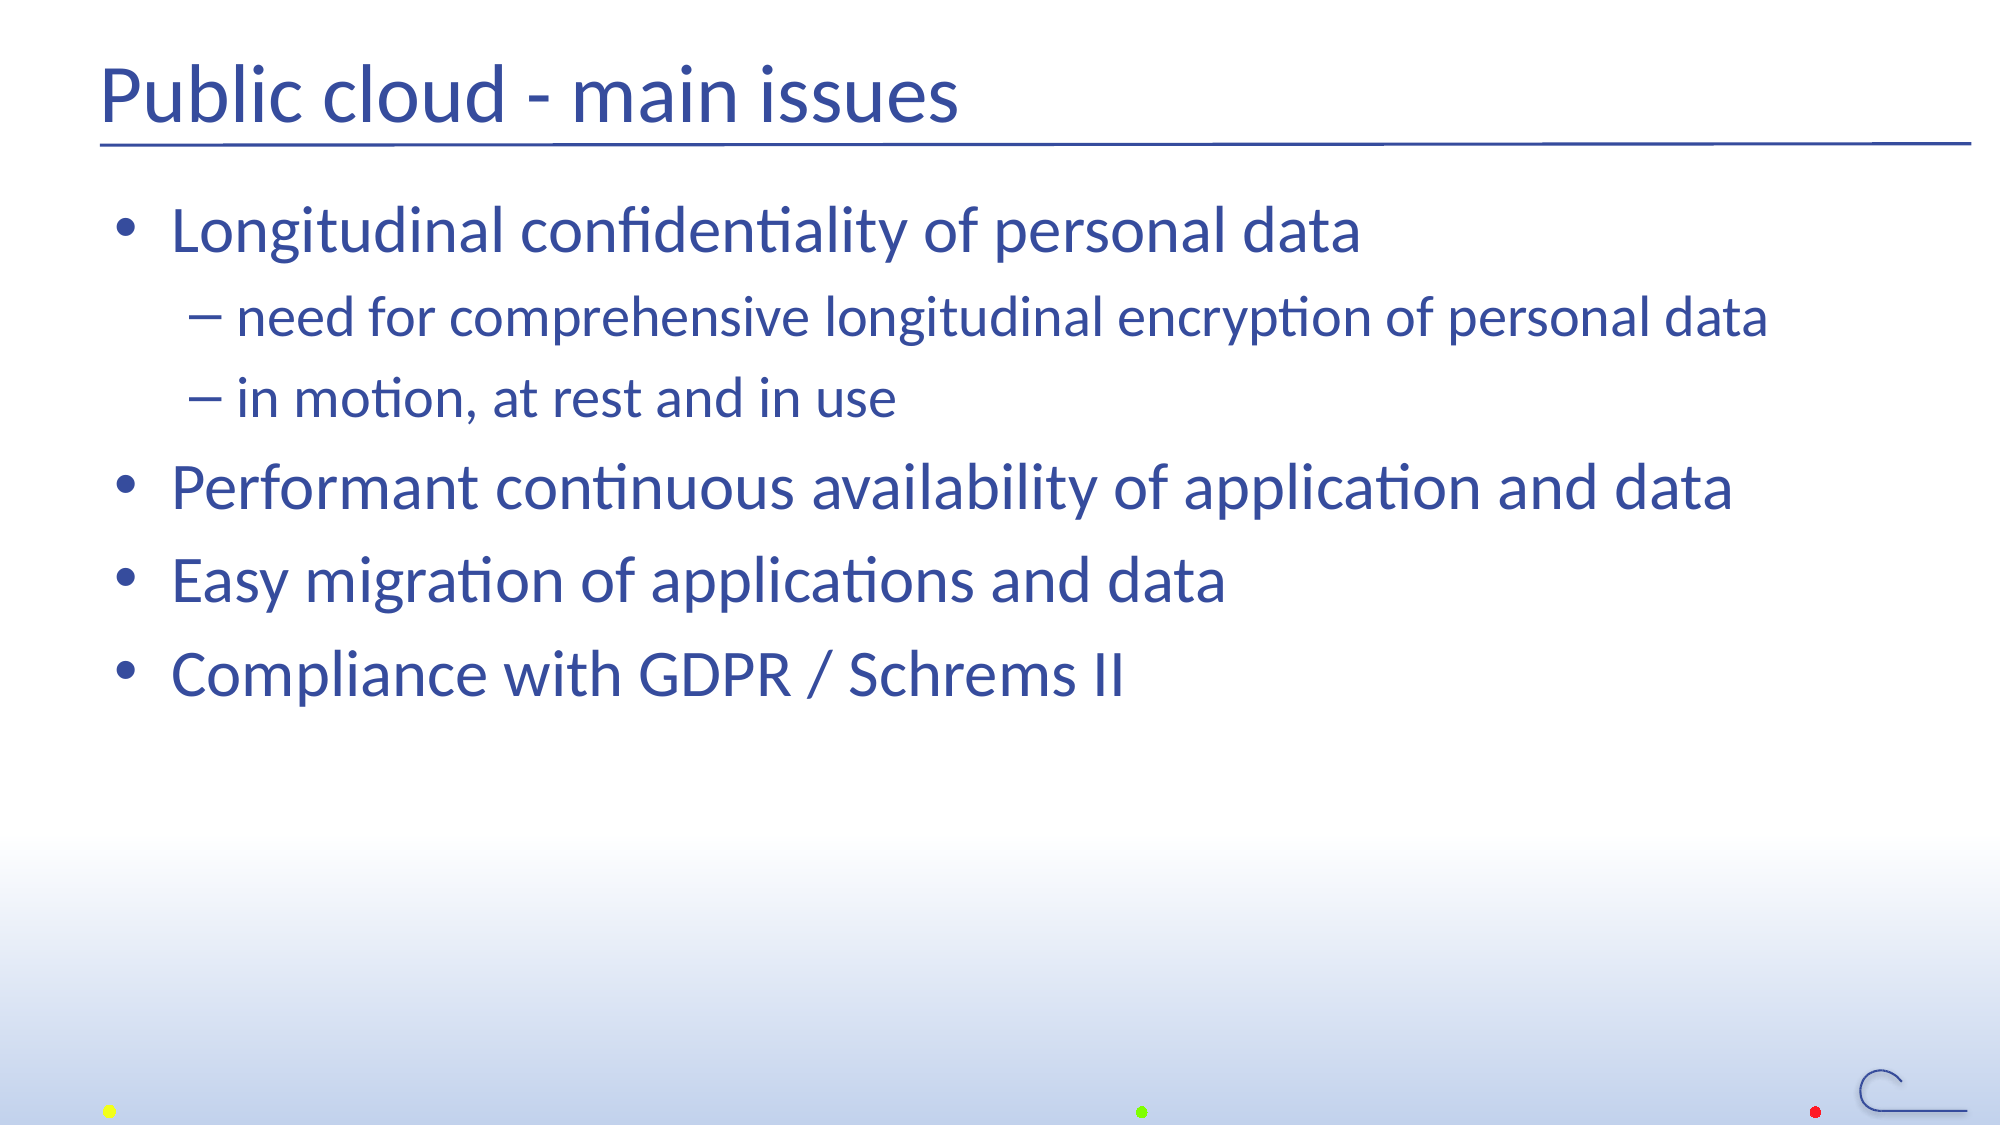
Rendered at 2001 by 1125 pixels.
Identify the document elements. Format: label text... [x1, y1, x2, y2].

list Longitudinal confidentiality of personal data need for comprehensive longitudinal encryption of personal data in motion, at rest and in use Performant continuous availability of application and data Easy migration of applications and data Compliance with GDPR / Schrems II [99, 178, 1900, 1043]
title Public cloud - main issues [99, 35, 1973, 144]
